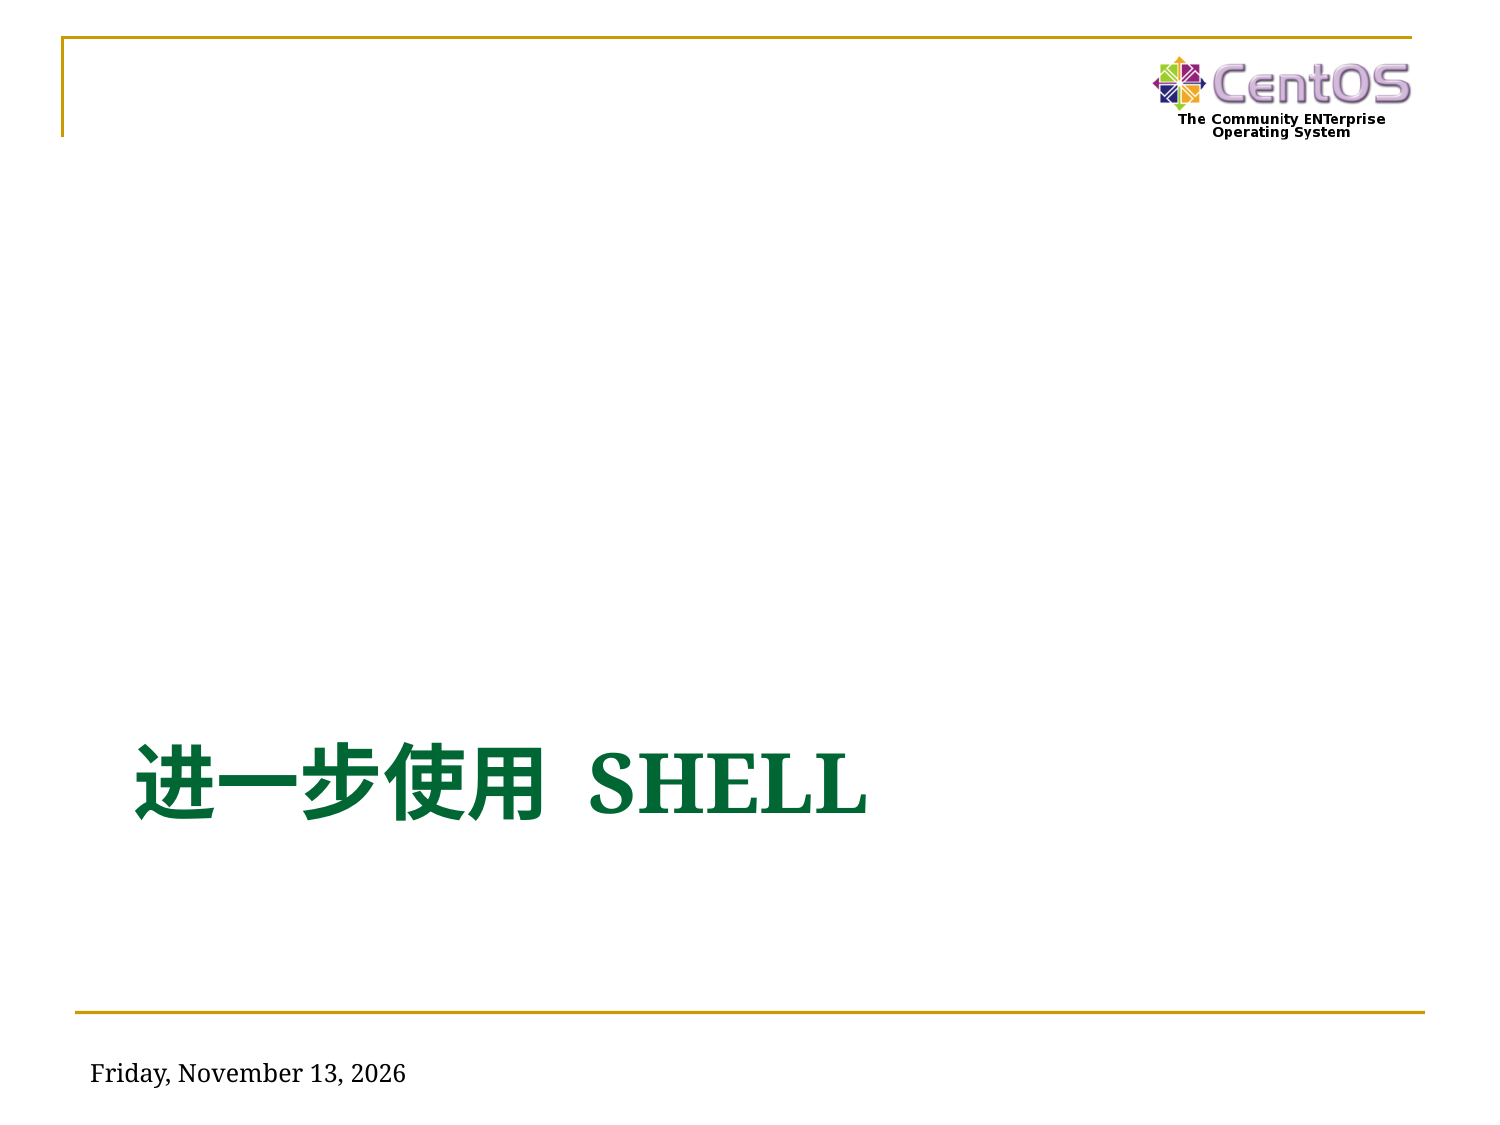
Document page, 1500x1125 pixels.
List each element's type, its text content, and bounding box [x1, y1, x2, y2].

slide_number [74, 1023, 426, 1100]
title 进一步使用 Shell [118, 722, 1394, 947]
picture [1151, 54, 1412, 140]
